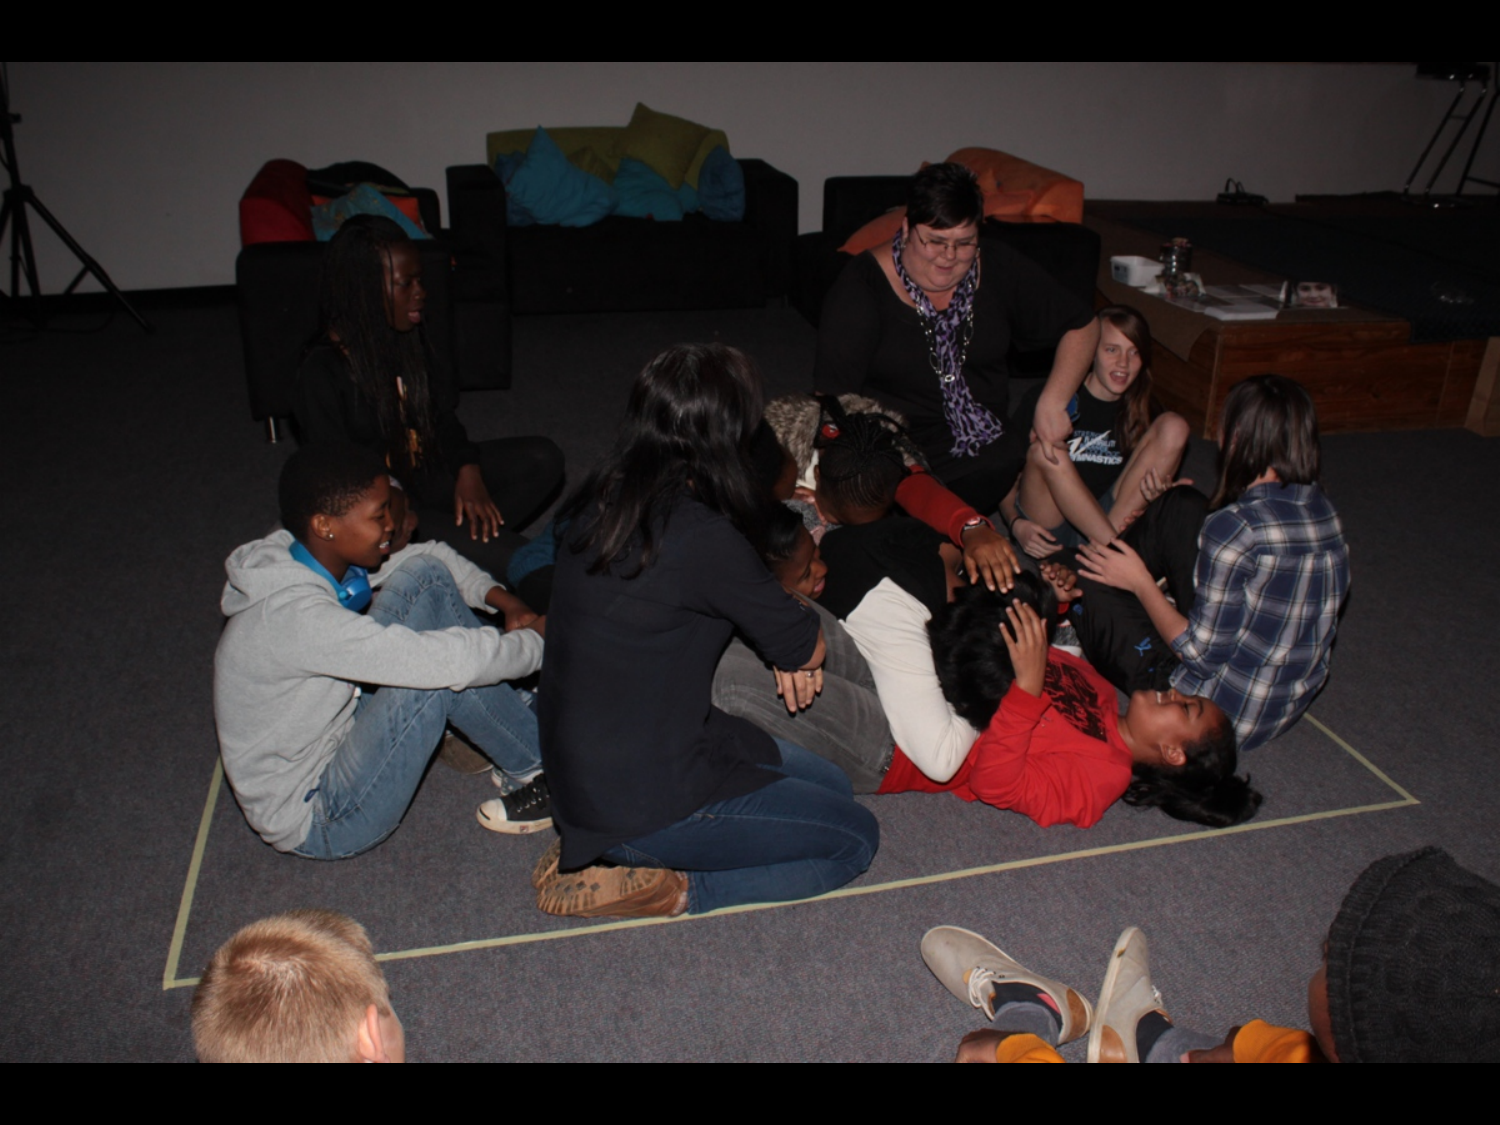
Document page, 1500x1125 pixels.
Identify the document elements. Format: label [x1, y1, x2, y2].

picture [0, 62, 1500, 1063]
